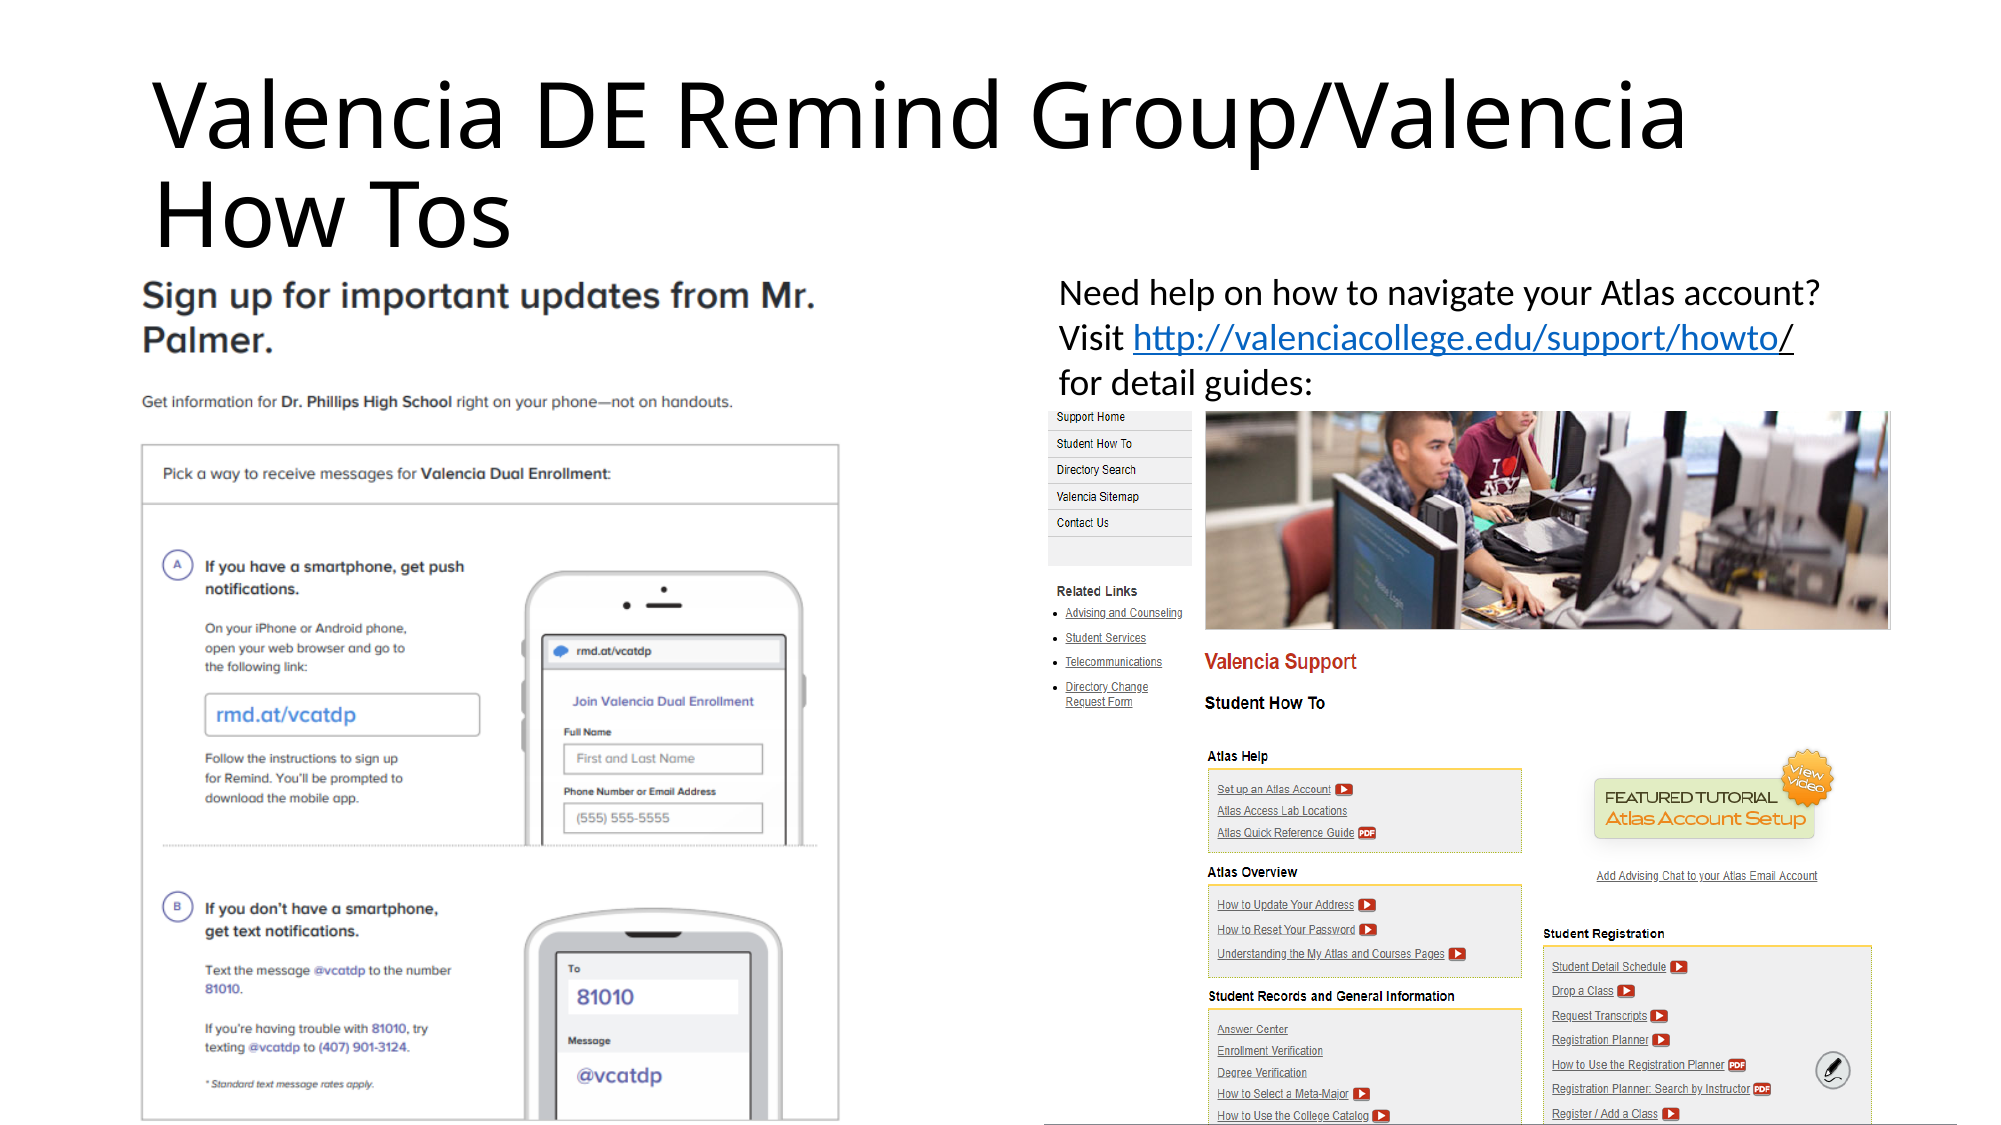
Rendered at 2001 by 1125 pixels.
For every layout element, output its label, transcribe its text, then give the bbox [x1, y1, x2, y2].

title Valencia DE Remind Group/Valencia How Tos [137, 59, 1863, 278]
picture [137, 277, 845, 1125]
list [1044, 411, 1957, 1125]
text_box Need help on how to navigate your Atlas account? Visit http://valenciacollege.edu/support/howto/ for detail guides: [1044, 260, 1861, 410]
